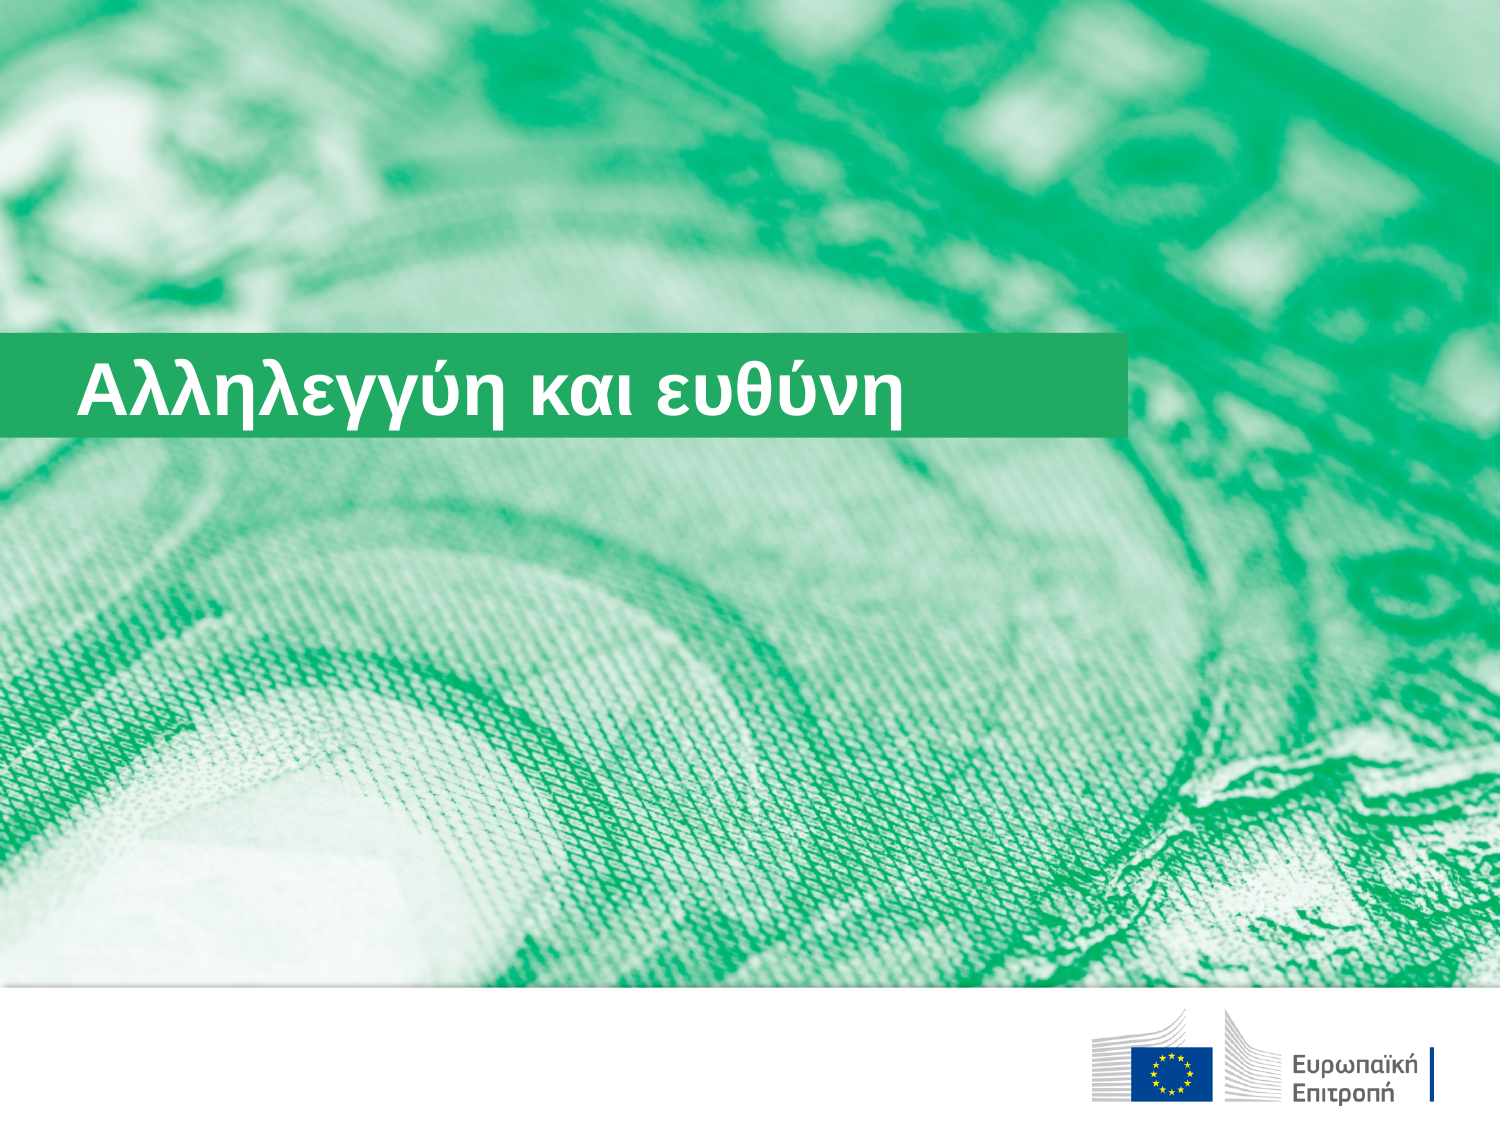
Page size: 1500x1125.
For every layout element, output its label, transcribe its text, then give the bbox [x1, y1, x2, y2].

text_box Αλληλεγγύη και ευθύνη [0, 332, 1128, 438]
picture [0, 0, 1500, 987]
picture [1092, 1008, 1434, 1106]
